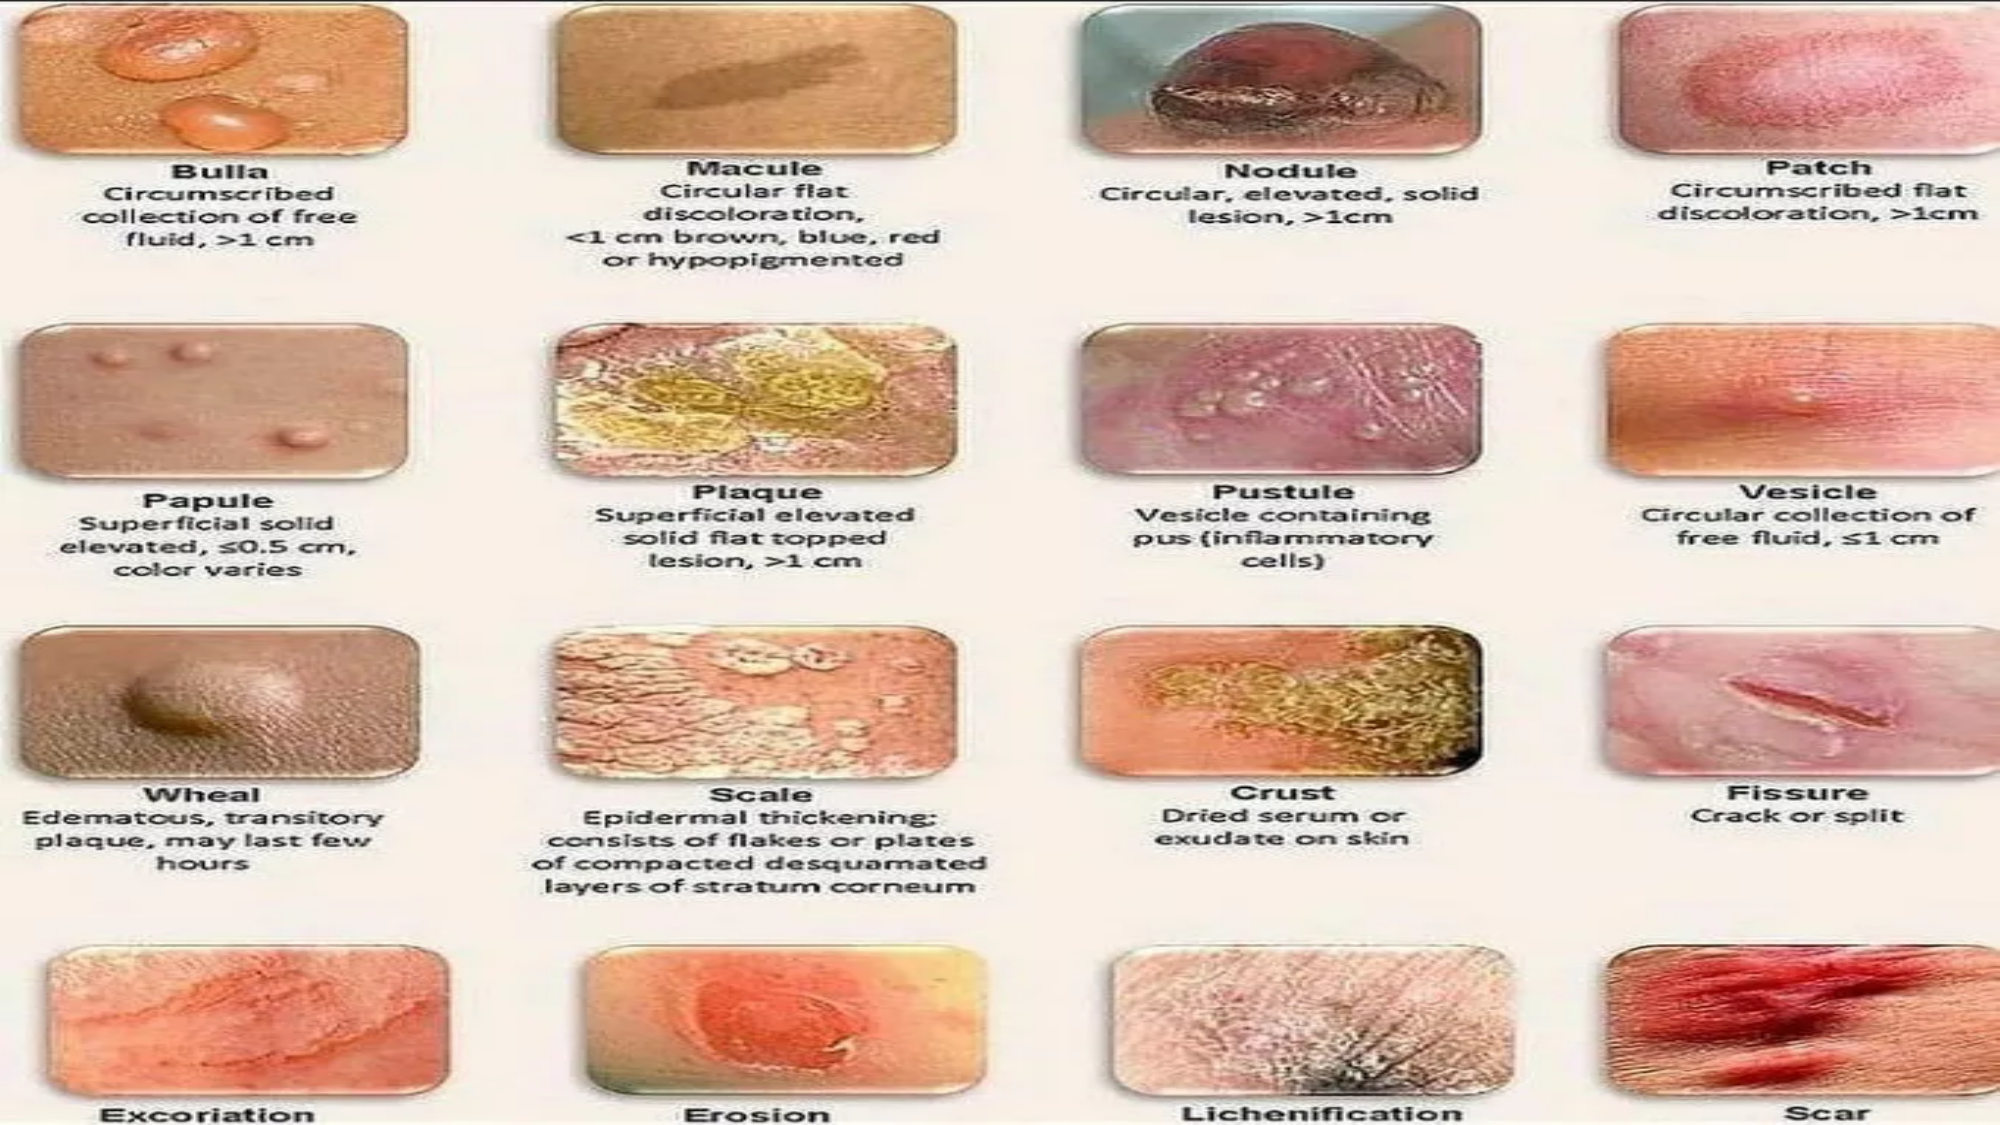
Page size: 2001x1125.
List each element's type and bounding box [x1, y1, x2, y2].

list [0, 0, 2000, 1125]
